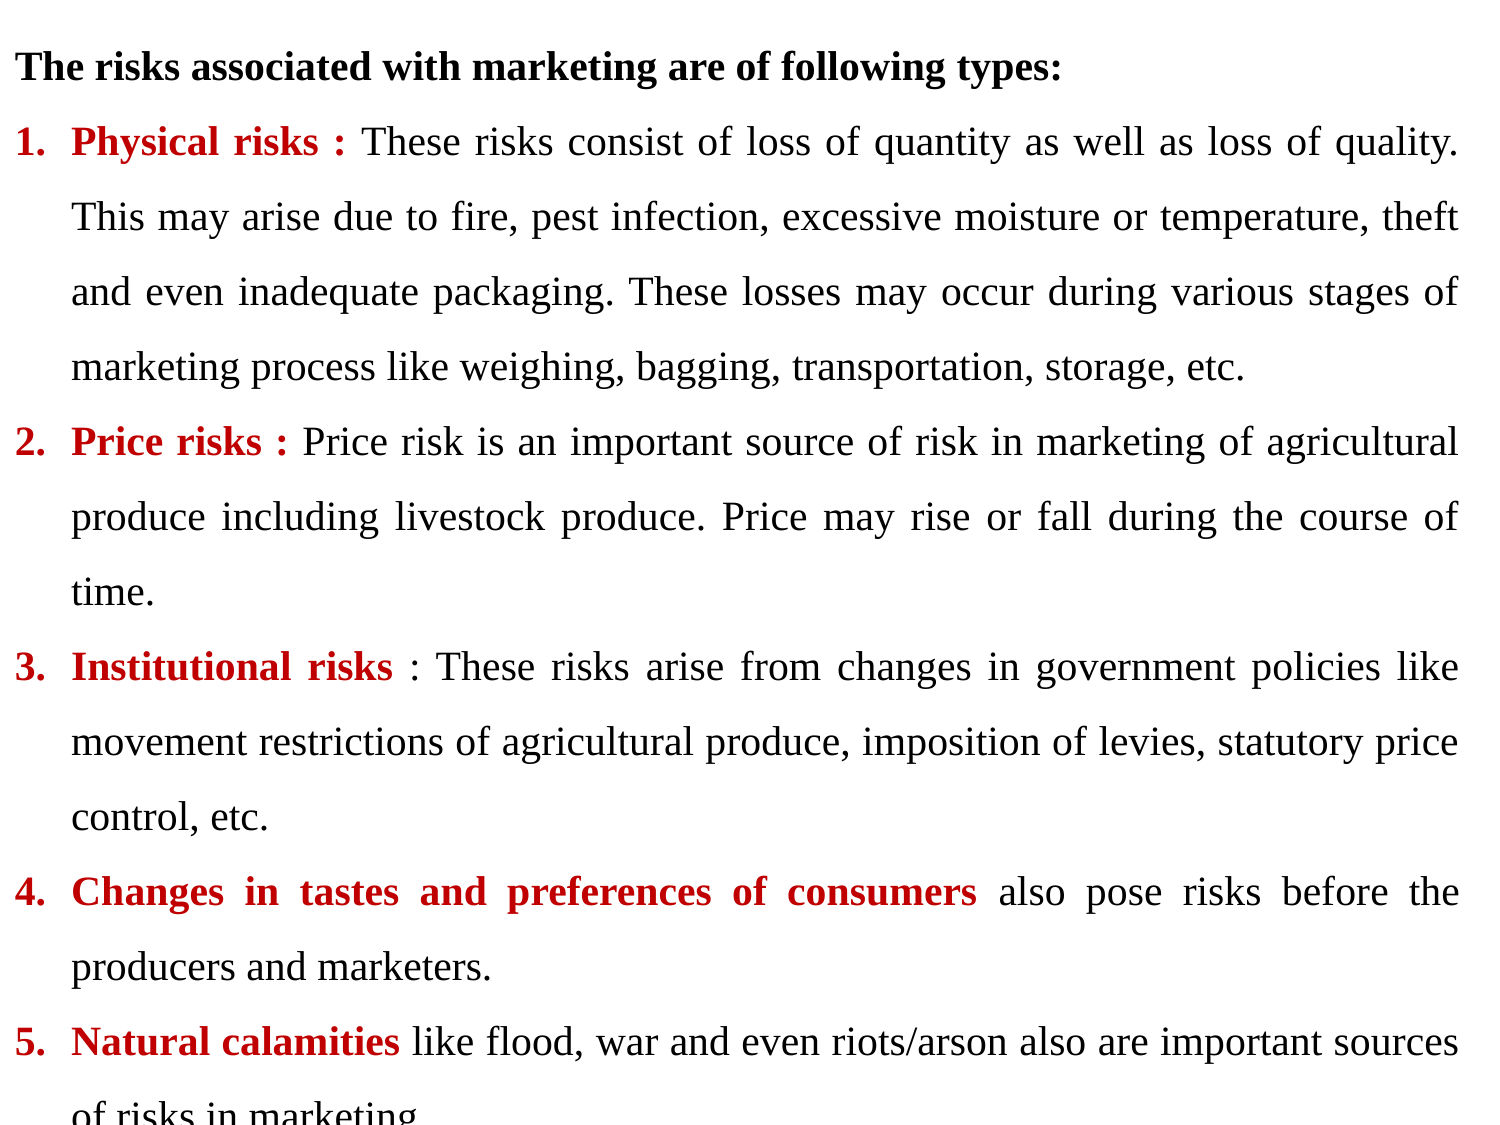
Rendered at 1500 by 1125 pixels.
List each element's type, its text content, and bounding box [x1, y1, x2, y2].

text_box The risks associated with marketing are of following types: Physical risks : These risks consist of loss of quantity as well as loss of quality. This may arise due to fire, pest infection, excessive moisture or temperature, theft and even inadequate packaging. These losses may occur during various stages of marketing process like weighing, bagging, transportation, storage, etc. Price risks : Price risk is an important source of risk in marketing of agricultural produce including livestock produce. Price may rise or fall during the course of time. Institutional risks : These risks arise from changes in government policies like movement restrictions of agricultural produce, imposition of levies, statutory price control, etc. Changes in tastes and preferences of consumers also pose risks before the producers and marketers. Natural calamities like flood, war and even riots/arson also are important sources of risks in marketing. [0, 6, 1475, 1125]
